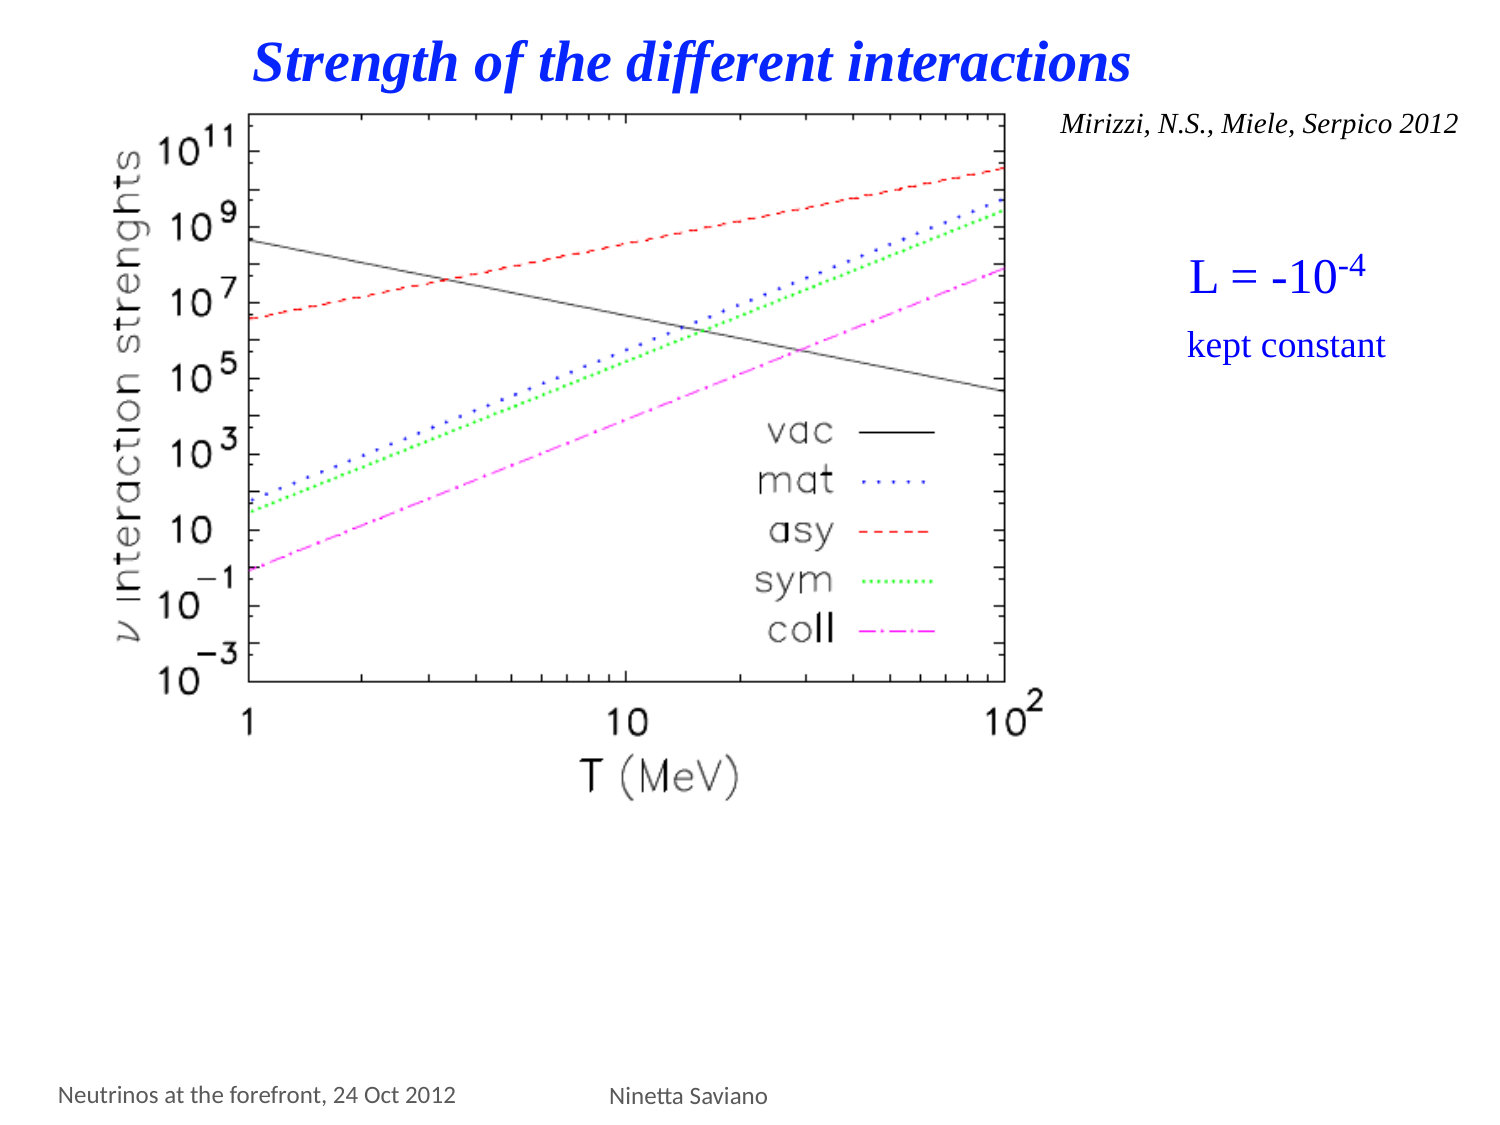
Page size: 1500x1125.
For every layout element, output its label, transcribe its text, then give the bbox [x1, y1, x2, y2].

text_box Ninetta Saviano [594, 1072, 784, 1117]
text_box Neutrinos at the forefront, 24 Oct 2012 [43, 1071, 472, 1117]
text_box Mirizzi, N.S., Miele, Serpico 2012 [1063, 96, 1475, 147]
text_box kept constant [1172, 312, 1402, 373]
text_box L = -10-4 [1174, 227, 1382, 312]
picture [85, 85, 1059, 811]
text_box Strength of the different interactions [238, 16, 1213, 96]
